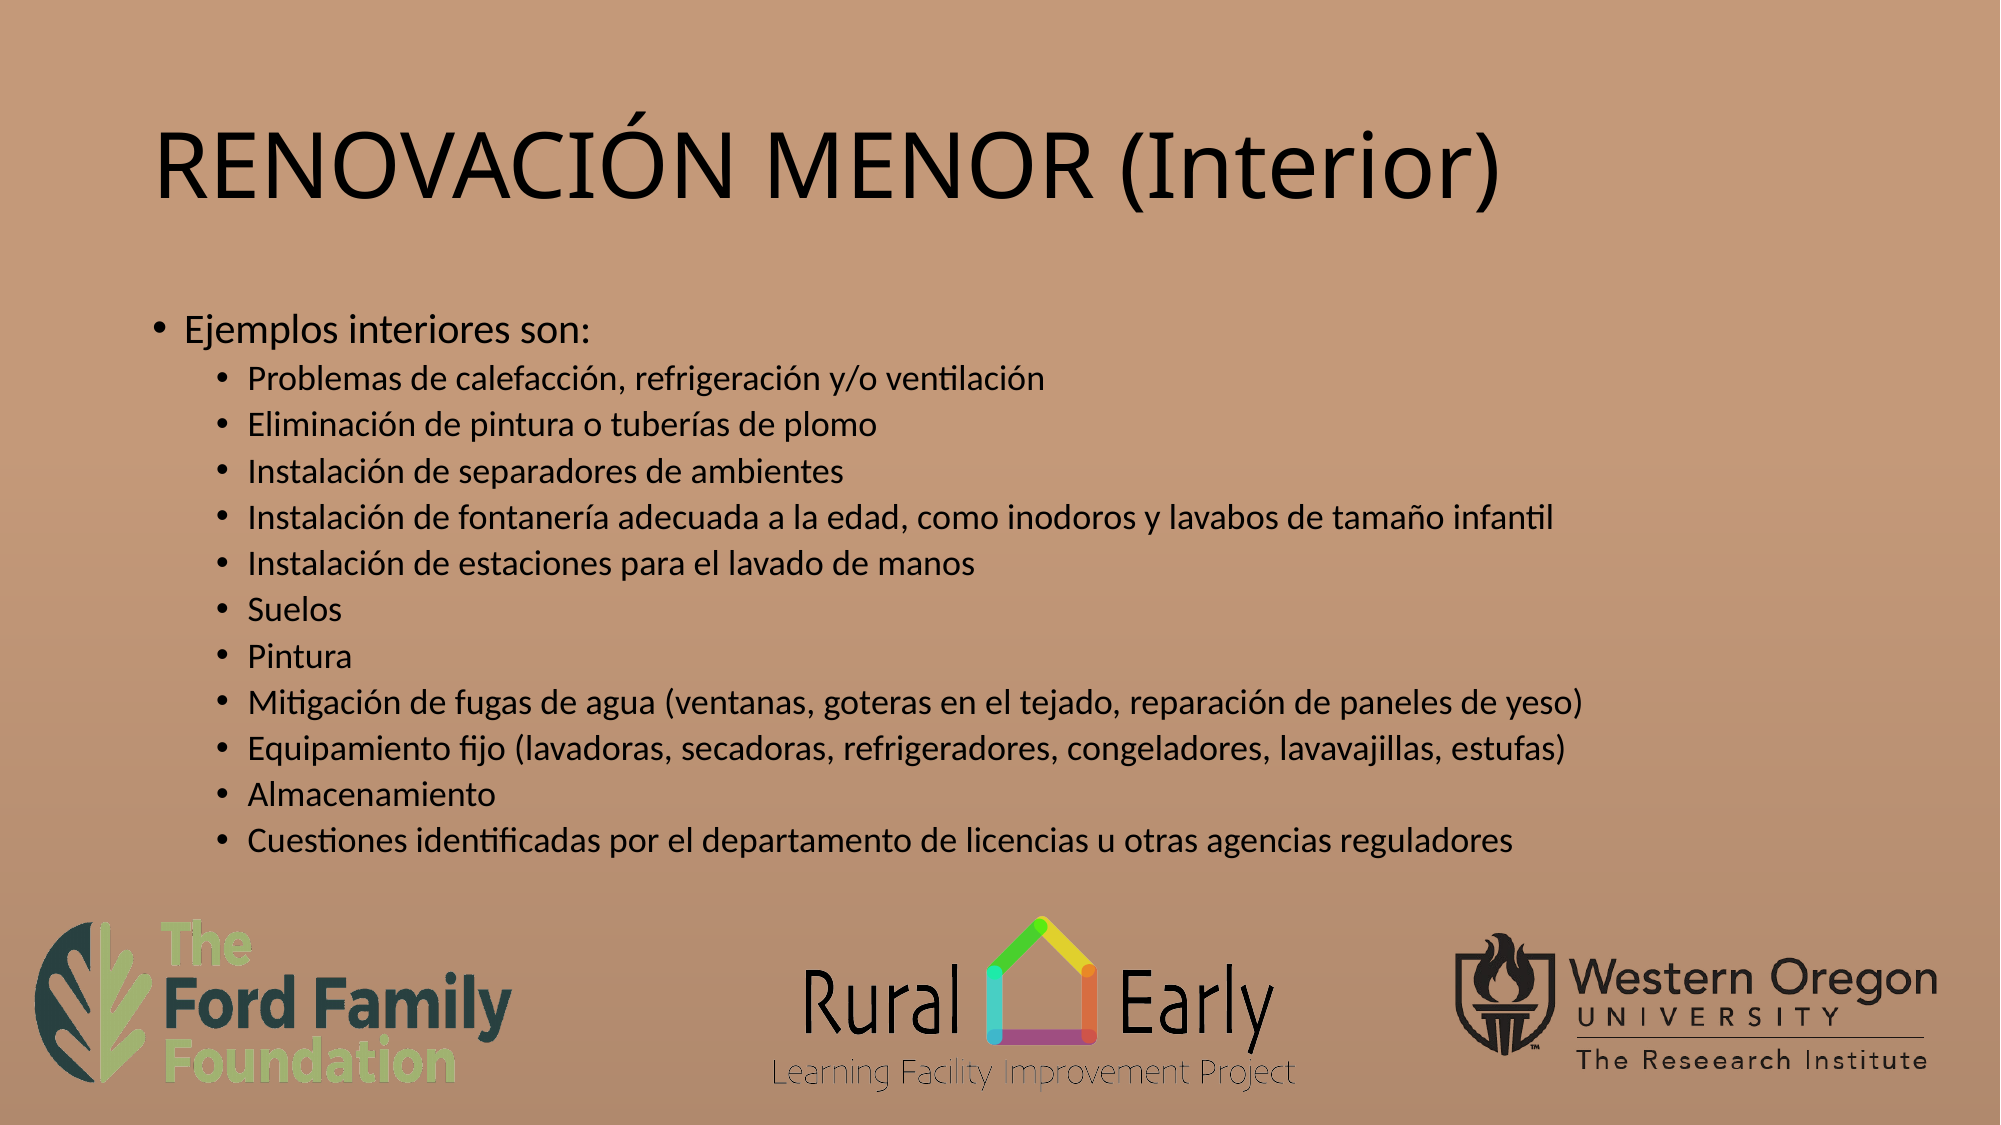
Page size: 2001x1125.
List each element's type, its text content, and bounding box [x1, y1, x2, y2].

picture [763, 916, 1303, 1125]
picture [1442, 916, 1956, 1103]
picture [0, 871, 558, 1125]
title RENOVACIÓN MENOR (Interior) [137, 59, 1863, 278]
list Ejemplos interiores son: Problemas de calefacción, refrigeración y/o ventilación Eliminación de pintura o tuberías de plomo Instalación de separadores de ambientes Instalación de fontanería adecuada a la edad, como inodoros y lavabos de tamaño infantil Instalación de estaciones para el lavado de manos Suelos Pintura Mitigación de fugas de agua (ventanas, goteras en el tejado, reparación de paneles de yeso) Equipamiento fijo (lavadoras, secadoras, refrigeradores, congeladores, lavavajillas, estufas) Almacenamiento Cuestiones identificadas por el departamento de licencias u otras agencias reguladores [137, 299, 1863, 872]
